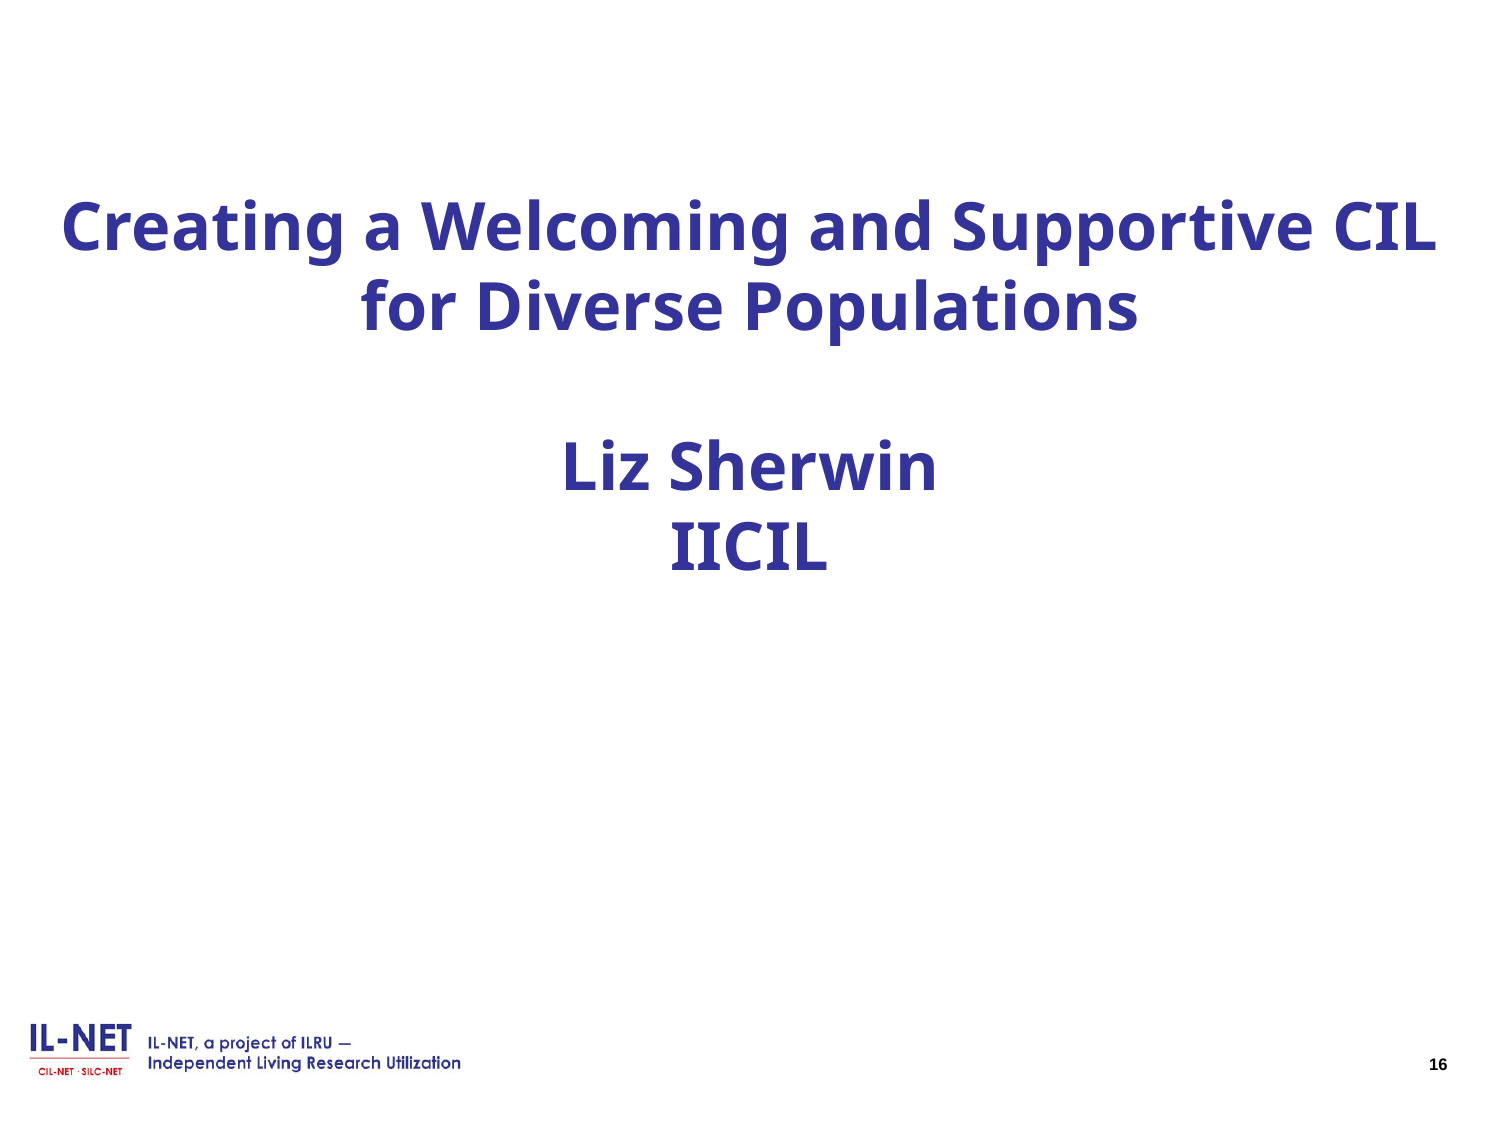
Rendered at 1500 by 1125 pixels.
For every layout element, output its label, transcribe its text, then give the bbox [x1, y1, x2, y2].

picture [12, 1005, 478, 1092]
title Creating a Welcoming and Supportive CIL for Diverse Populations Liz Sherwin IICIL [37, 395, 1463, 613]
